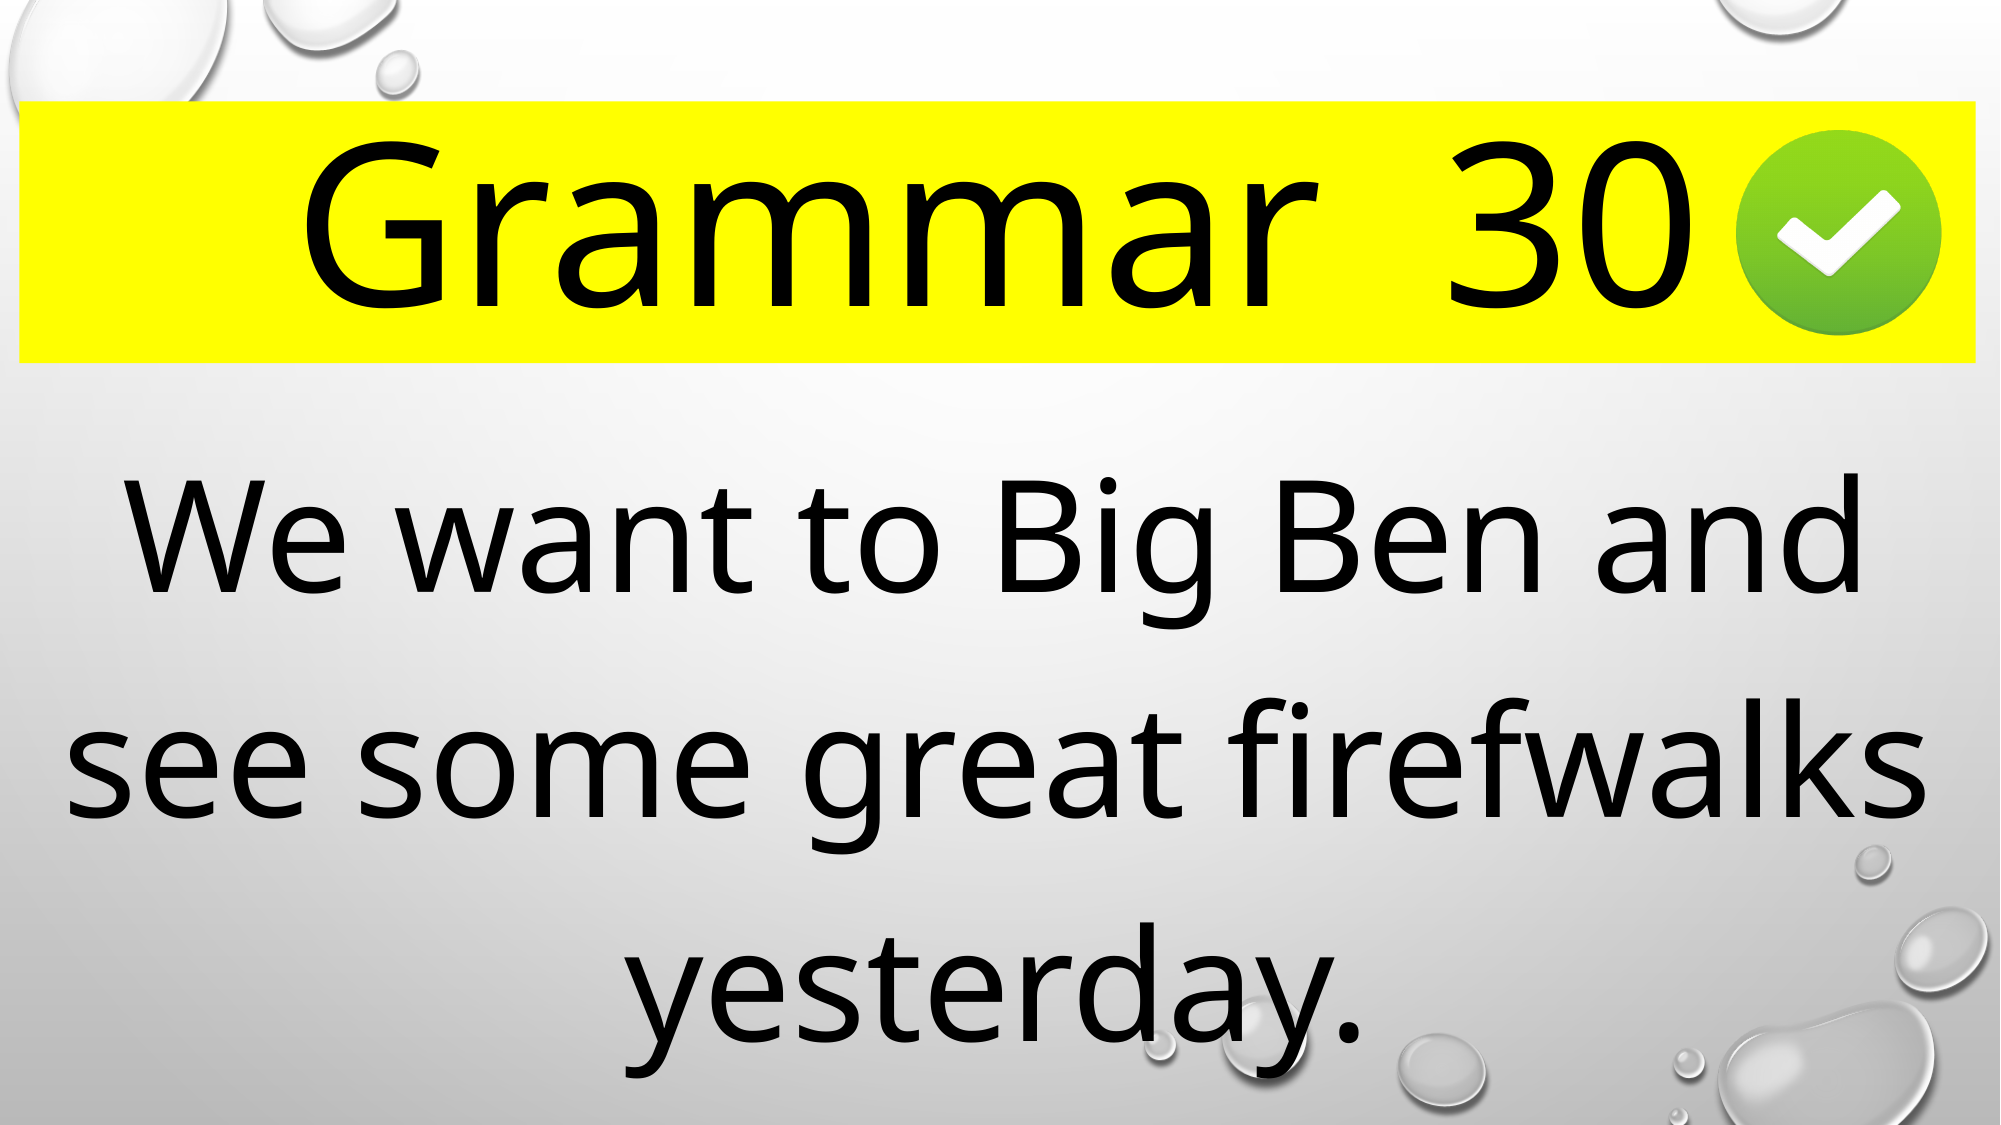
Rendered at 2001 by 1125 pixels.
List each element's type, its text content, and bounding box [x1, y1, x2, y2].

list We want to Big Ben and see some great firefwalks yesterday. [19, 388, 1976, 1084]
title Grammar 30 [19, 101, 1976, 364]
picture [0, 0, 2000, 1125]
